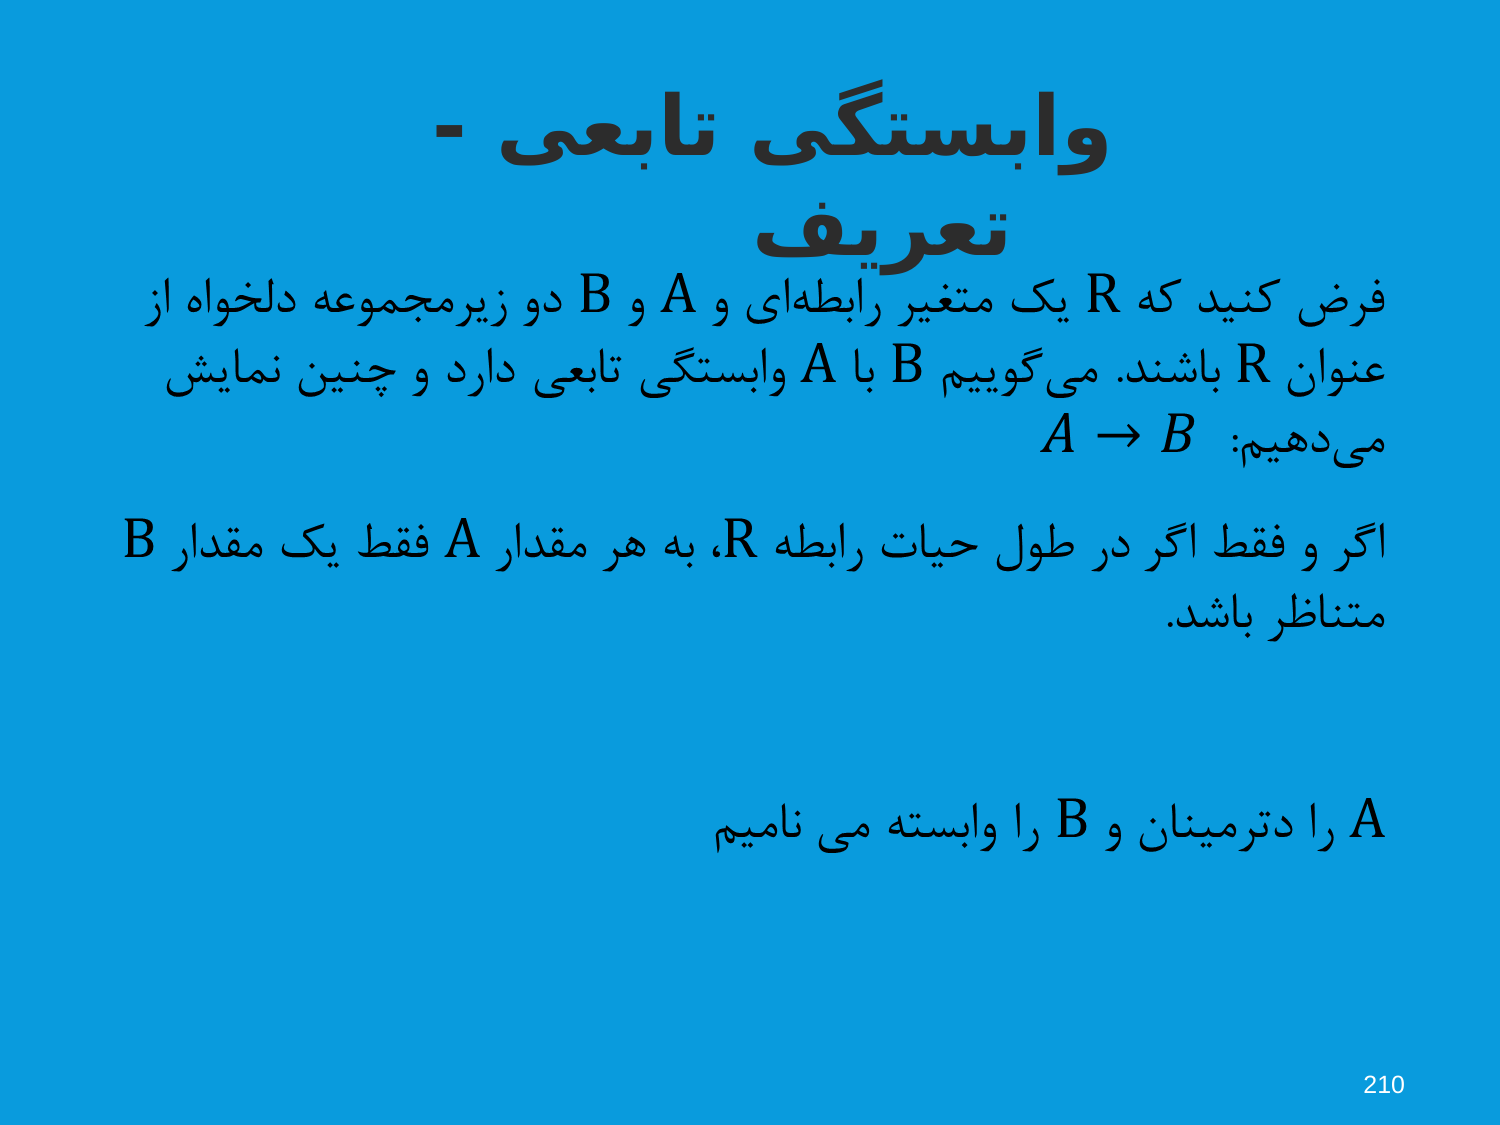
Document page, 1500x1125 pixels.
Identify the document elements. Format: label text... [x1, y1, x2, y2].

text_box [100, 255, 1400, 881]
text_box وابستگی تابعی - تعریف [242, 65, 1129, 173]
slide_number 210 [1355, 1053, 1473, 1114]
picture [909, 224, 1005, 255]
picture [758, 215, 876, 255]
